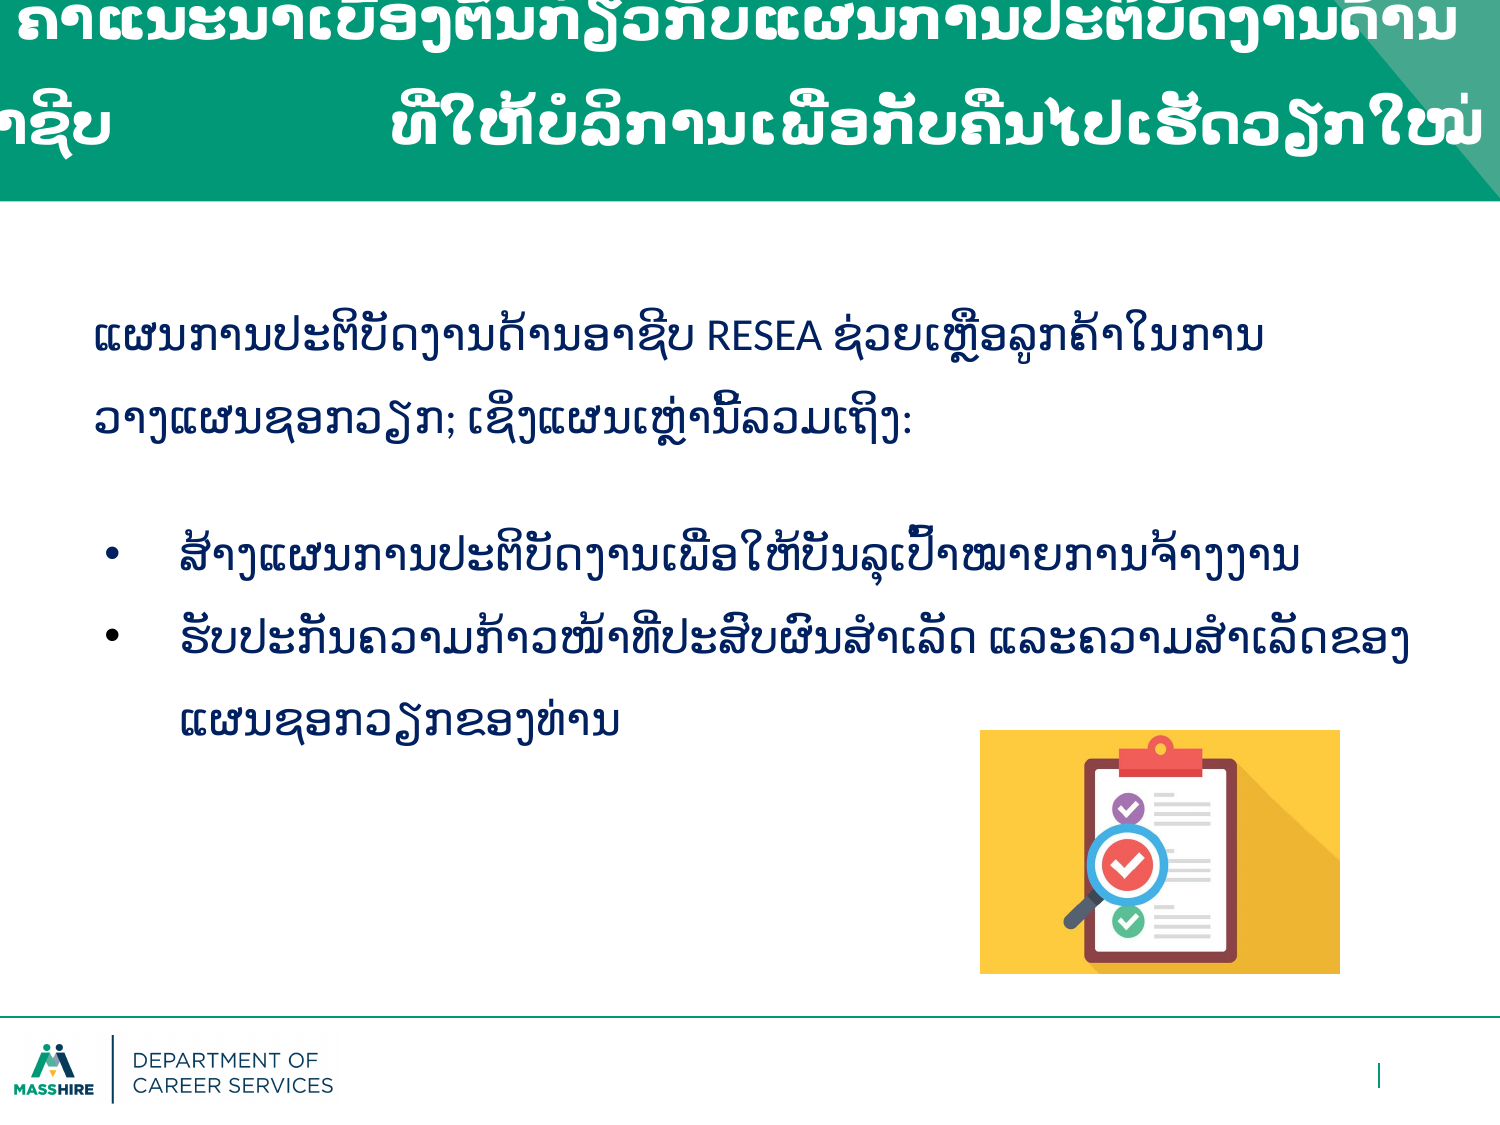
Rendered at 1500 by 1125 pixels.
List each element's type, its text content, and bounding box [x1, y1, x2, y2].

title ຄຳແນະນຳເບື້ອງຕົ້ນກ່ຽວກັບແຜນການປະຕິບັດງານດ້ານອາຊີບ ທີ່ໃຫ້ບໍລິການເພື່ອກັບຄືນໄປເຮັດວຽກໃໝ່ (CAP) [0, 18, 1500, 189]
text_box ແຜນການປະຕິບັດງານດ້ານອາຊີບ RESEA ຊ່ວຍເຫຼືອລູກຄ້າໃນການ ວາງແຜນຊອກວຽກ; ເຊິ່ງແຜນເຫຼ່ານີ້ລວມເຖິງ: ສ້າງແຜນການປະຕິບັດງານເພື່ອໃຫ້ບັນລຸເປົ້າໝາຍການຈ້າງງານ ຮັບປະກັນຄວາມກ້າວໜ້າທີ່ປະສົບຜົນສຳເລັດ ແລະຄວາມສຳເລັດຂອງແຜນຊອກວຽກຂອງທ່ານ [79, 262, 1446, 755]
picture [980, 730, 1340, 974]
picture [6, 1031, 341, 1109]
